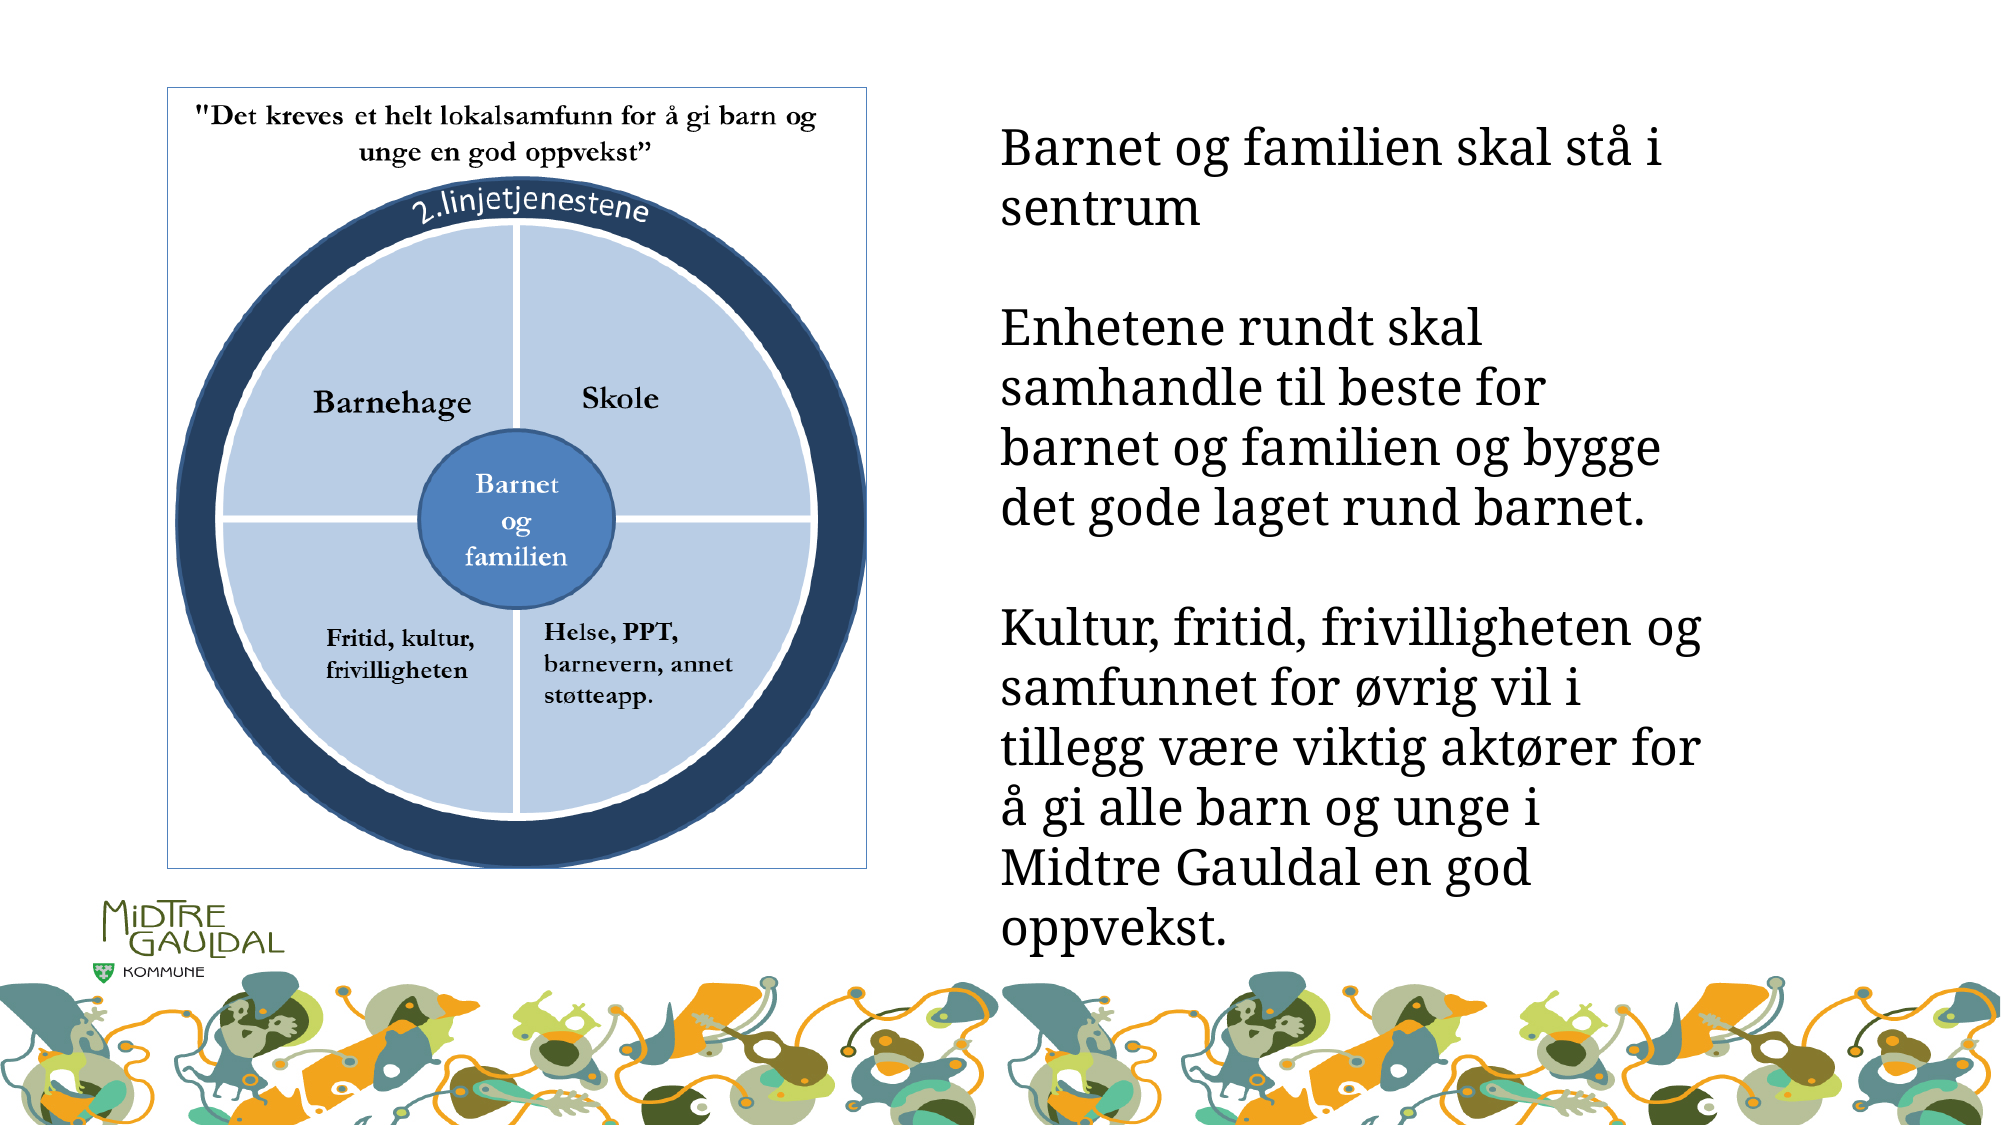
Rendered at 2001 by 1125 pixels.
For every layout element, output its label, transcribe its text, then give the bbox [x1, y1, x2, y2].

picture [0, 0, 2001, 1125]
text_box Barnet og familien skal stå i sentrum Enhetene rundt skal samhandle til beste for barnet og familien og bygge det gode laget rund barnet. Kultur, fritid, frivilligheten og samfunnet for øvrig vil i tillegg være viktig aktører for å gi alle barn og unge i Midtre Gauldal en god oppvekst. [986, 108, 1724, 964]
